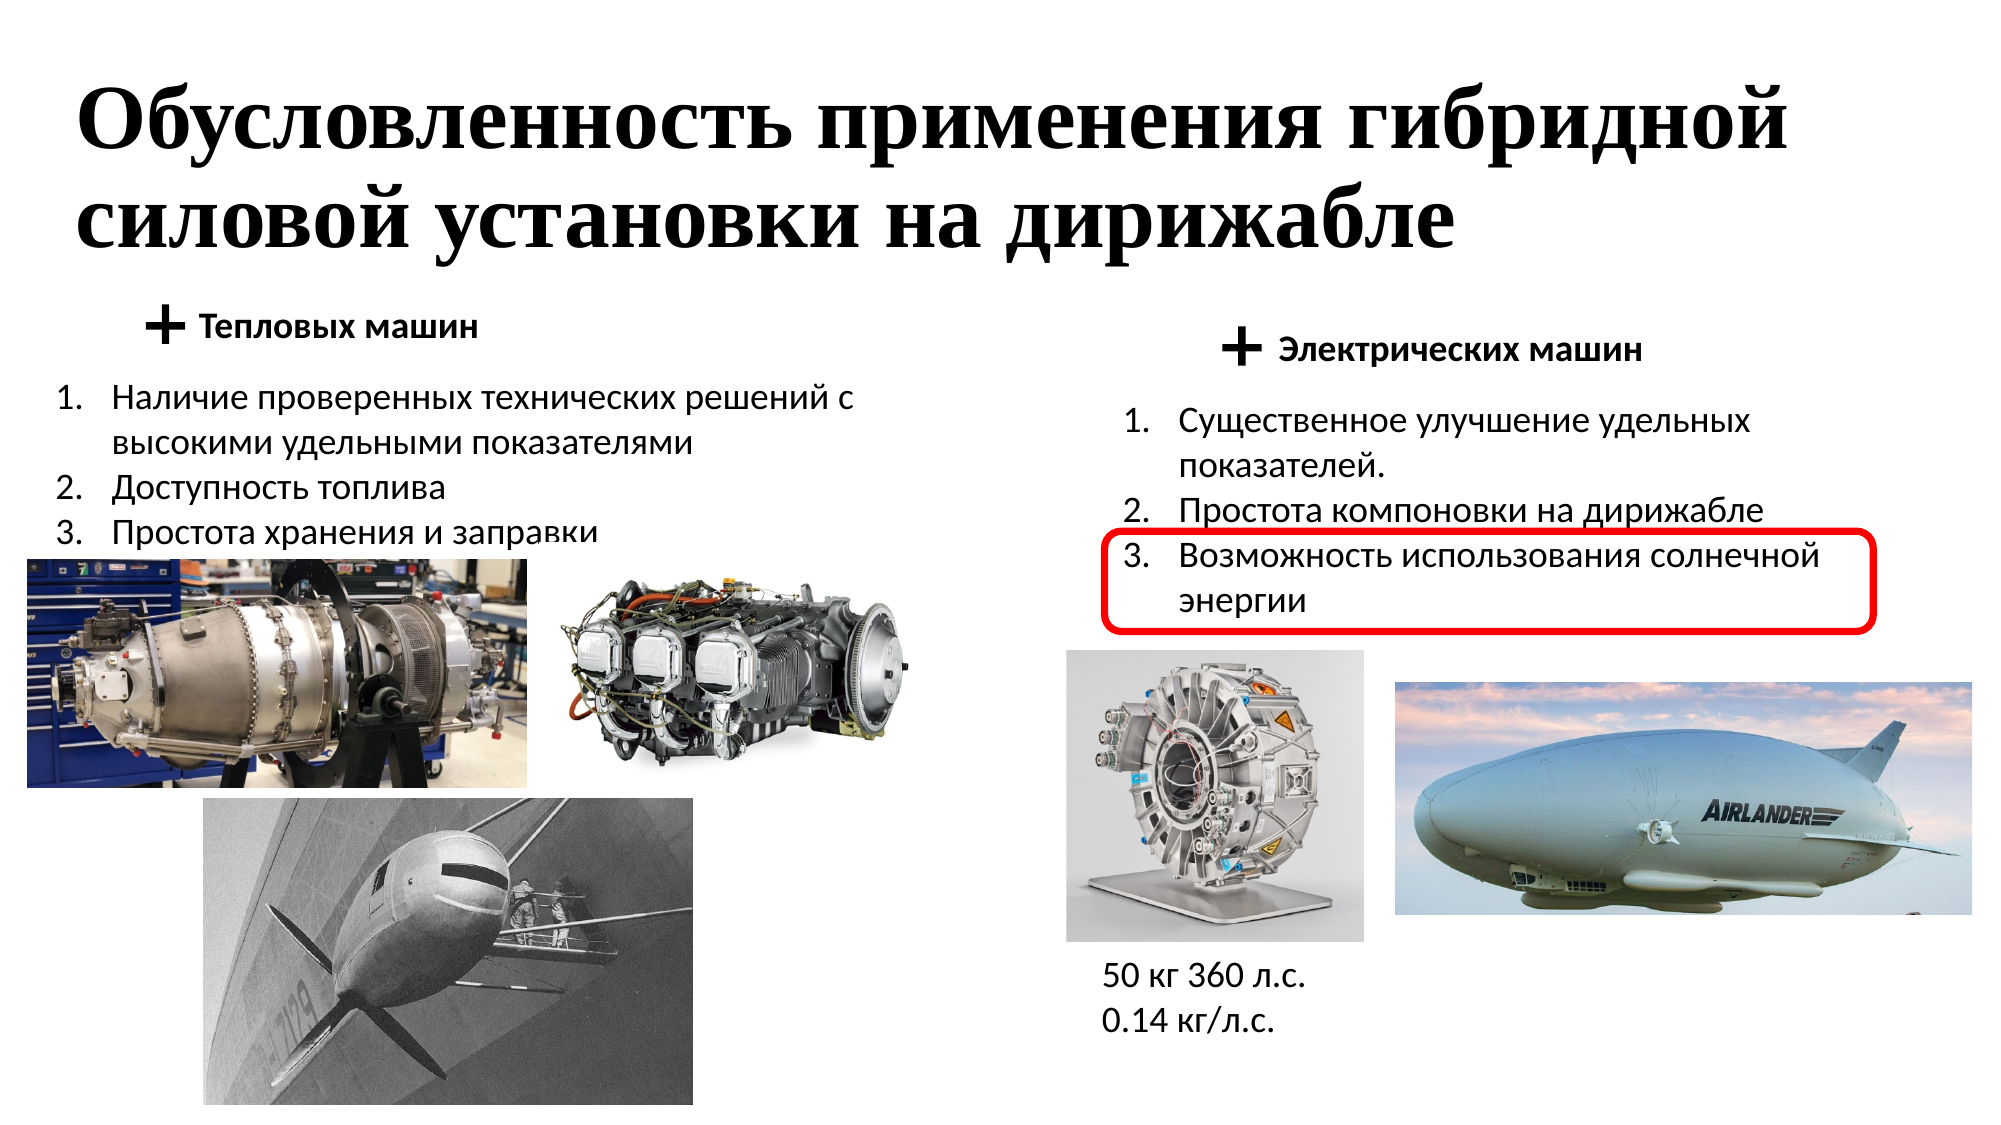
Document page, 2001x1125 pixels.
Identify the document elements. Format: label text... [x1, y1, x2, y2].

text_box [161, 303, 170, 321]
picture [27, 559, 527, 788]
text_box 50 кг 360 л.с. 0.14 кг/л.с. [1087, 942, 1322, 1048]
title Обусловленность применения гибридной силовой установки на дирижабле [60, 59, 1937, 278]
text_box Наличие проверенных технических решений с высокими удельными показателями Доступность топлива Простота хранения и заправки [40, 364, 948, 560]
picture [1066, 650, 1364, 942]
text_box [1237, 325, 1247, 343]
picture [1395, 682, 1973, 915]
text_box [161, 331, 170, 345]
picture [539, 542, 945, 788]
text_box [1221, 343, 1263, 353]
text_box [145, 321, 186, 331]
text_box [1103, 530, 1875, 633]
text_box Тепловых машин [184, 293, 495, 354]
text_box Электрических машин [1263, 316, 1659, 377]
text_box Существенное улучшение удельных показателей. Простота компоновки на дирижабле Возможность использования солнечной энергии [1107, 387, 1937, 628]
picture [203, 798, 693, 1105]
text_box [1237, 353, 1247, 367]
